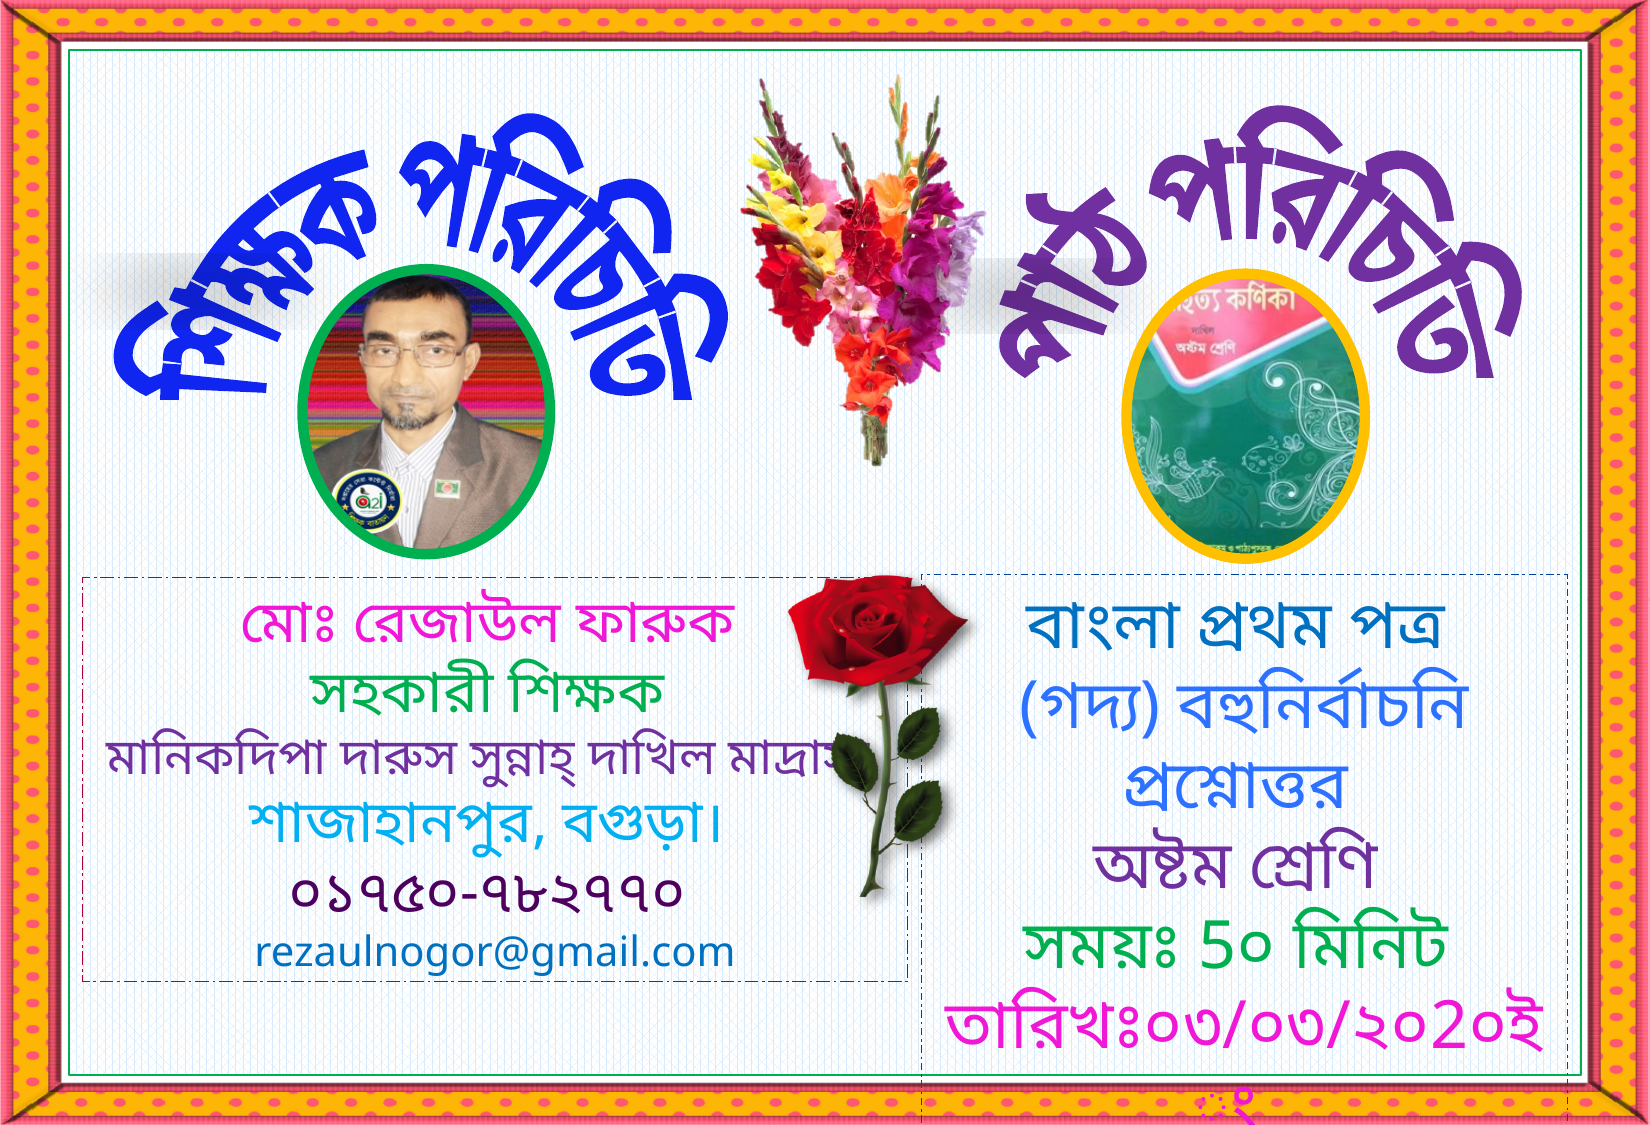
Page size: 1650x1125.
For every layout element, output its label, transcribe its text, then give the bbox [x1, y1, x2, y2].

picture [1126, 273, 1366, 559]
picture [769, 558, 997, 920]
text_box বাংলা প্রথম পত্র (গদ্য) বহুনির্বাচনি প্রশ্নোত্তর অষ্টম শ্রেণি সময়ঃ 5০ মিনিট তারিখঃ০৩/০৩/২০2০ইং [921, 574, 1568, 1125]
picture [302, 268, 551, 555]
picture [0, 0, 1650, 1125]
text_box মোঃ রেজাউল ফারুক সহকারী শিক্ষক মানিকদিপা দারুস সুন্নাহ্‌ দাখিল মাদ্রাসা শাজাহানপুর, বগুড়া। ০১৭৫০-৭৮২৭৭০ rezaulnogor@gmail.com [82, 577, 908, 982]
